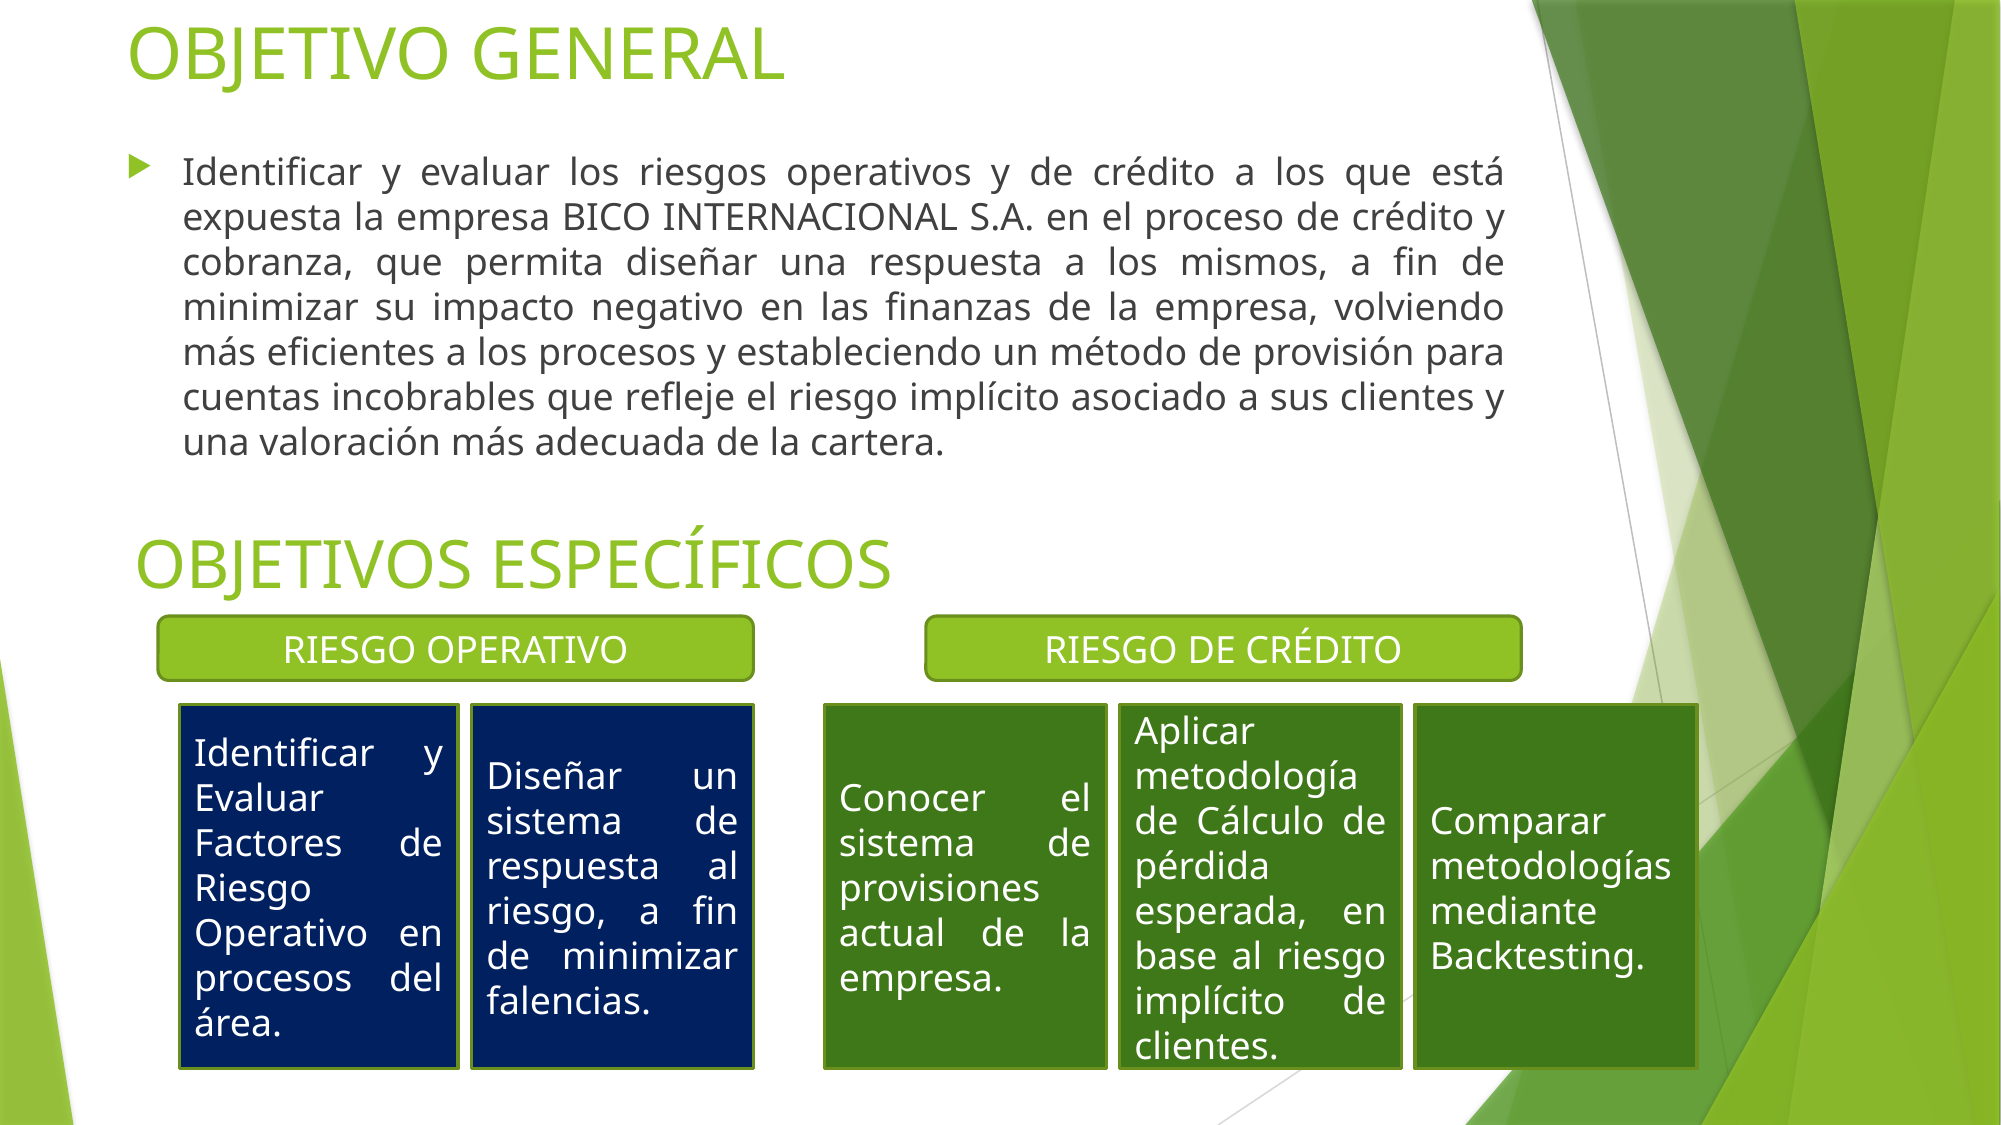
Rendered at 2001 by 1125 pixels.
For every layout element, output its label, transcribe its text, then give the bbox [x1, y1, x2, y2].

text_box Comparar metodologías mediante Backtesting. [1413, 703, 1699, 1070]
text_box OBJETIVOS ESPECÍFICOS [119, 514, 1530, 617]
text_box Aplicar metodología de Cálculo de pérdida esperada, en base al riesgo implícito de clientes. [1118, 703, 1403, 1070]
text_box RIESGO DE CRÉDITO [924, 614, 1523, 682]
text_box Diseñar un sistema de respuesta al riesgo, a fin de minimizar falencias. [470, 703, 755, 1070]
list Identificar y evaluar los riesgos operativos y de crédito a los que está expuesta la empresa BICO INTERNACIONAL S.A. en el proceso de crédito y cobranza, que permita diseñar una respuesta a los mismos, a fin de minimizar su impacto negativo en las finanzas de la empresa, volviendo más eficientes a los procesos y estableciendo un método de provisión para cuentas incobrables que refleje el riesgo implícito asociado a sus clientes y una valoración más adecuada de la cartera. [111, 140, 1522, 528]
text_box Conocer el sistema de provisiones actual de la empresa. [823, 703, 1108, 1070]
text_box RIESGO OPERATIVO [156, 614, 755, 682]
text_box Identificar y Evaluar Factores de Riesgo Operativo en procesos del área. [178, 703, 460, 1070]
title OBJETIVO GENERAL [111, 0, 1522, 102]
